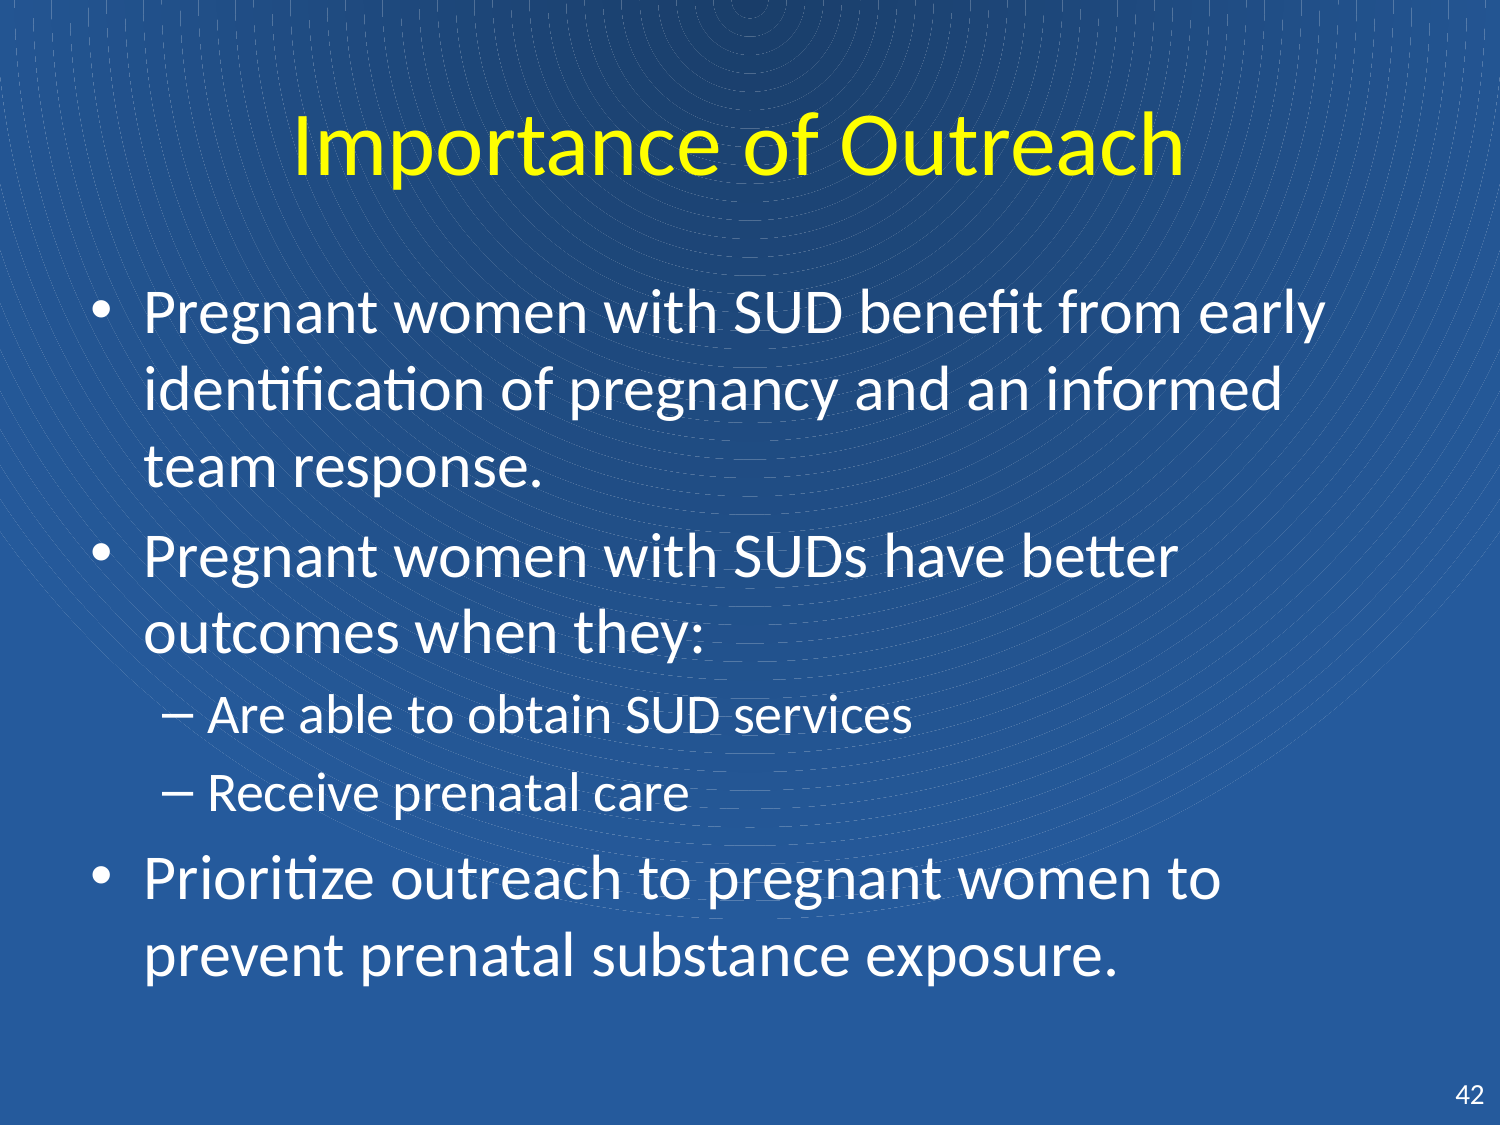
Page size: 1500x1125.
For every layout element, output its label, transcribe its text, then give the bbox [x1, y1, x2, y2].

slide_number 42 [1149, 1063, 1500, 1123]
title Importance of Outreach [75, 45, 1425, 233]
list Pregnant women with SUD benefit from early identification of pregnancy and an informed team response. Pregnant women with SUDs have better outcomes when they: Are able to obtain SUD services Receive prenatal care Prioritize outreach to pregnant women to prevent prenatal substance exposure. [75, 262, 1425, 1005]
